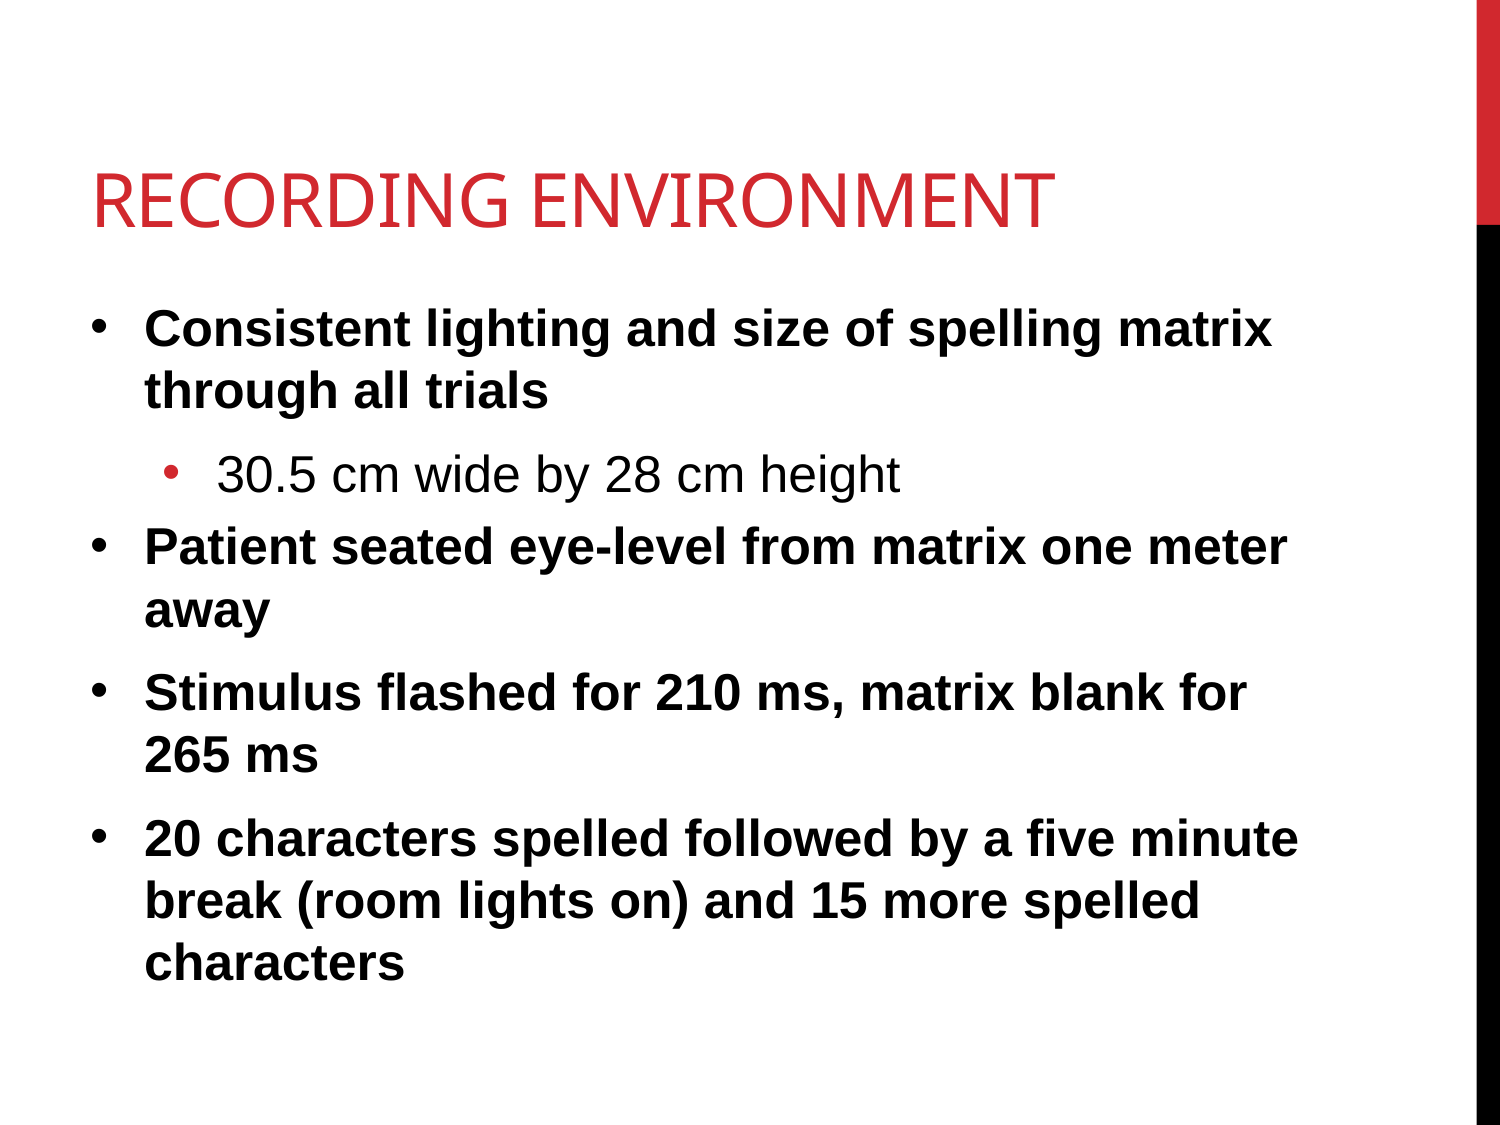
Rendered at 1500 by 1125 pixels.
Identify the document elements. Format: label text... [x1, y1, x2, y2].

title Recording Environment [75, 25, 1300, 250]
list Consistent lighting and size of spelling matrix through all trials 30.5 cm wide by 28 cm height Patient seated eye-level from matrix one meter away Stimulus flashed for 210 ms, matrix blank for 265 ms 20 characters spelled followed by a five minute break (room lights on) and 15 more spelled characters [75, 287, 1325, 1005]
